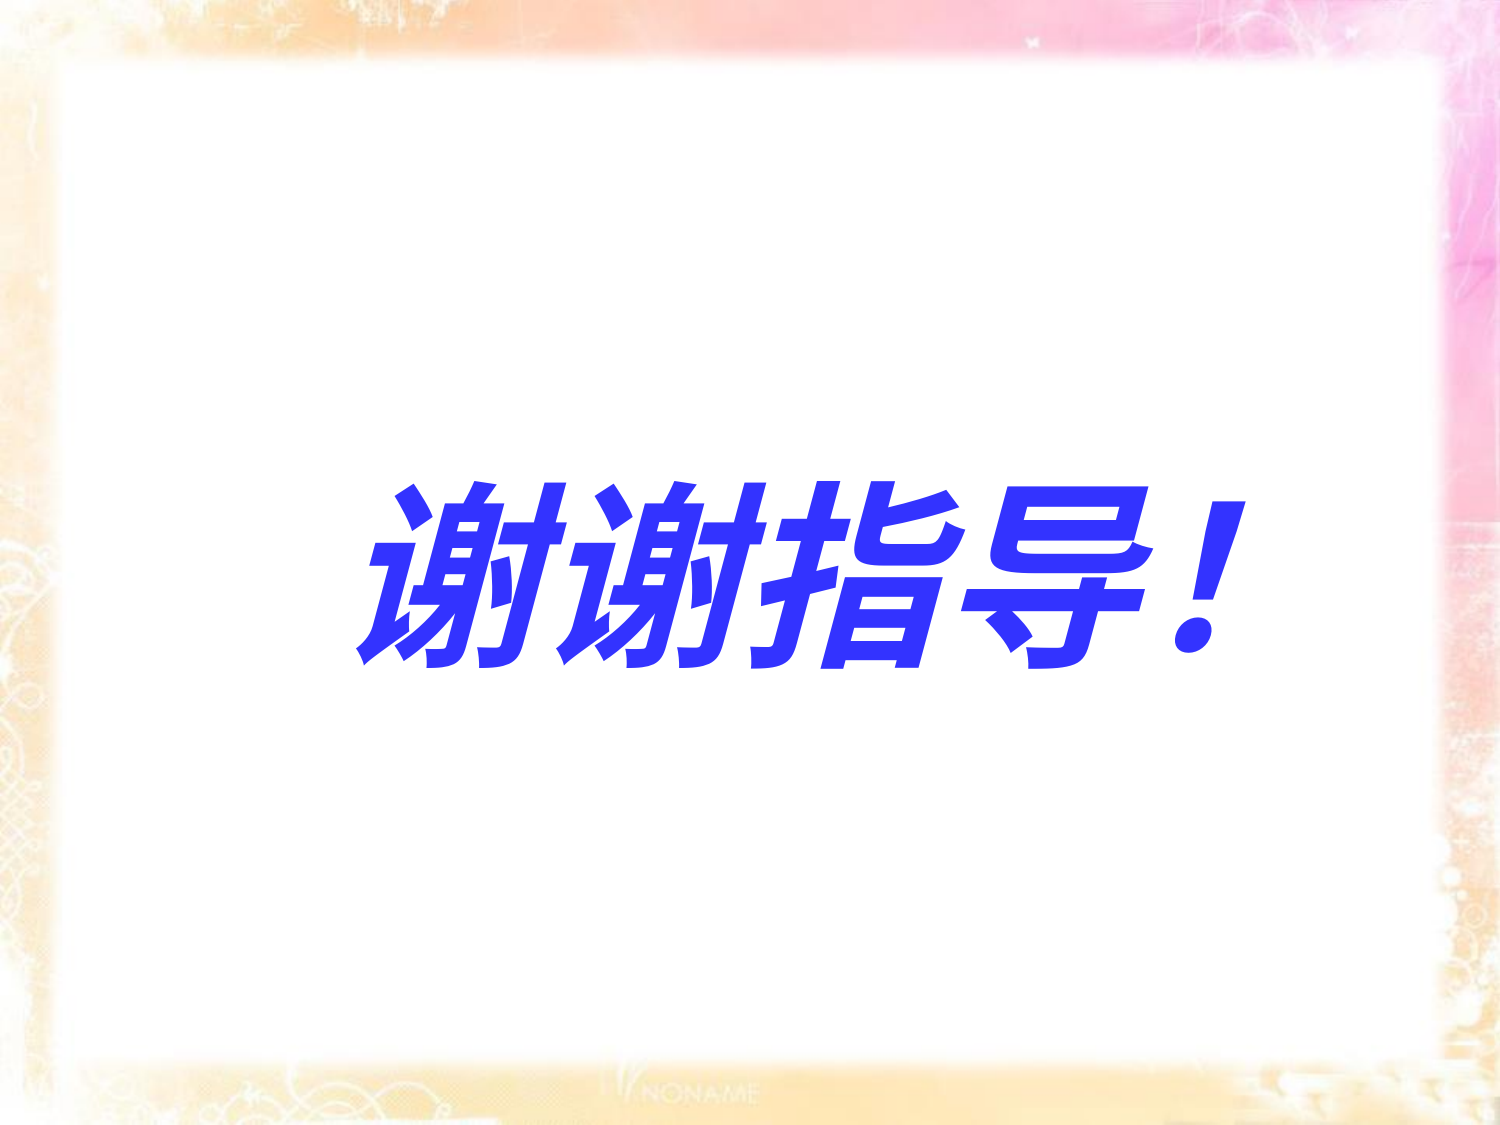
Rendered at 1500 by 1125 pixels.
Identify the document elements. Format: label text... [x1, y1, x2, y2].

text_box 谢谢指导！ [324, 444, 1412, 699]
picture [0, 0, 1500, 1125]
